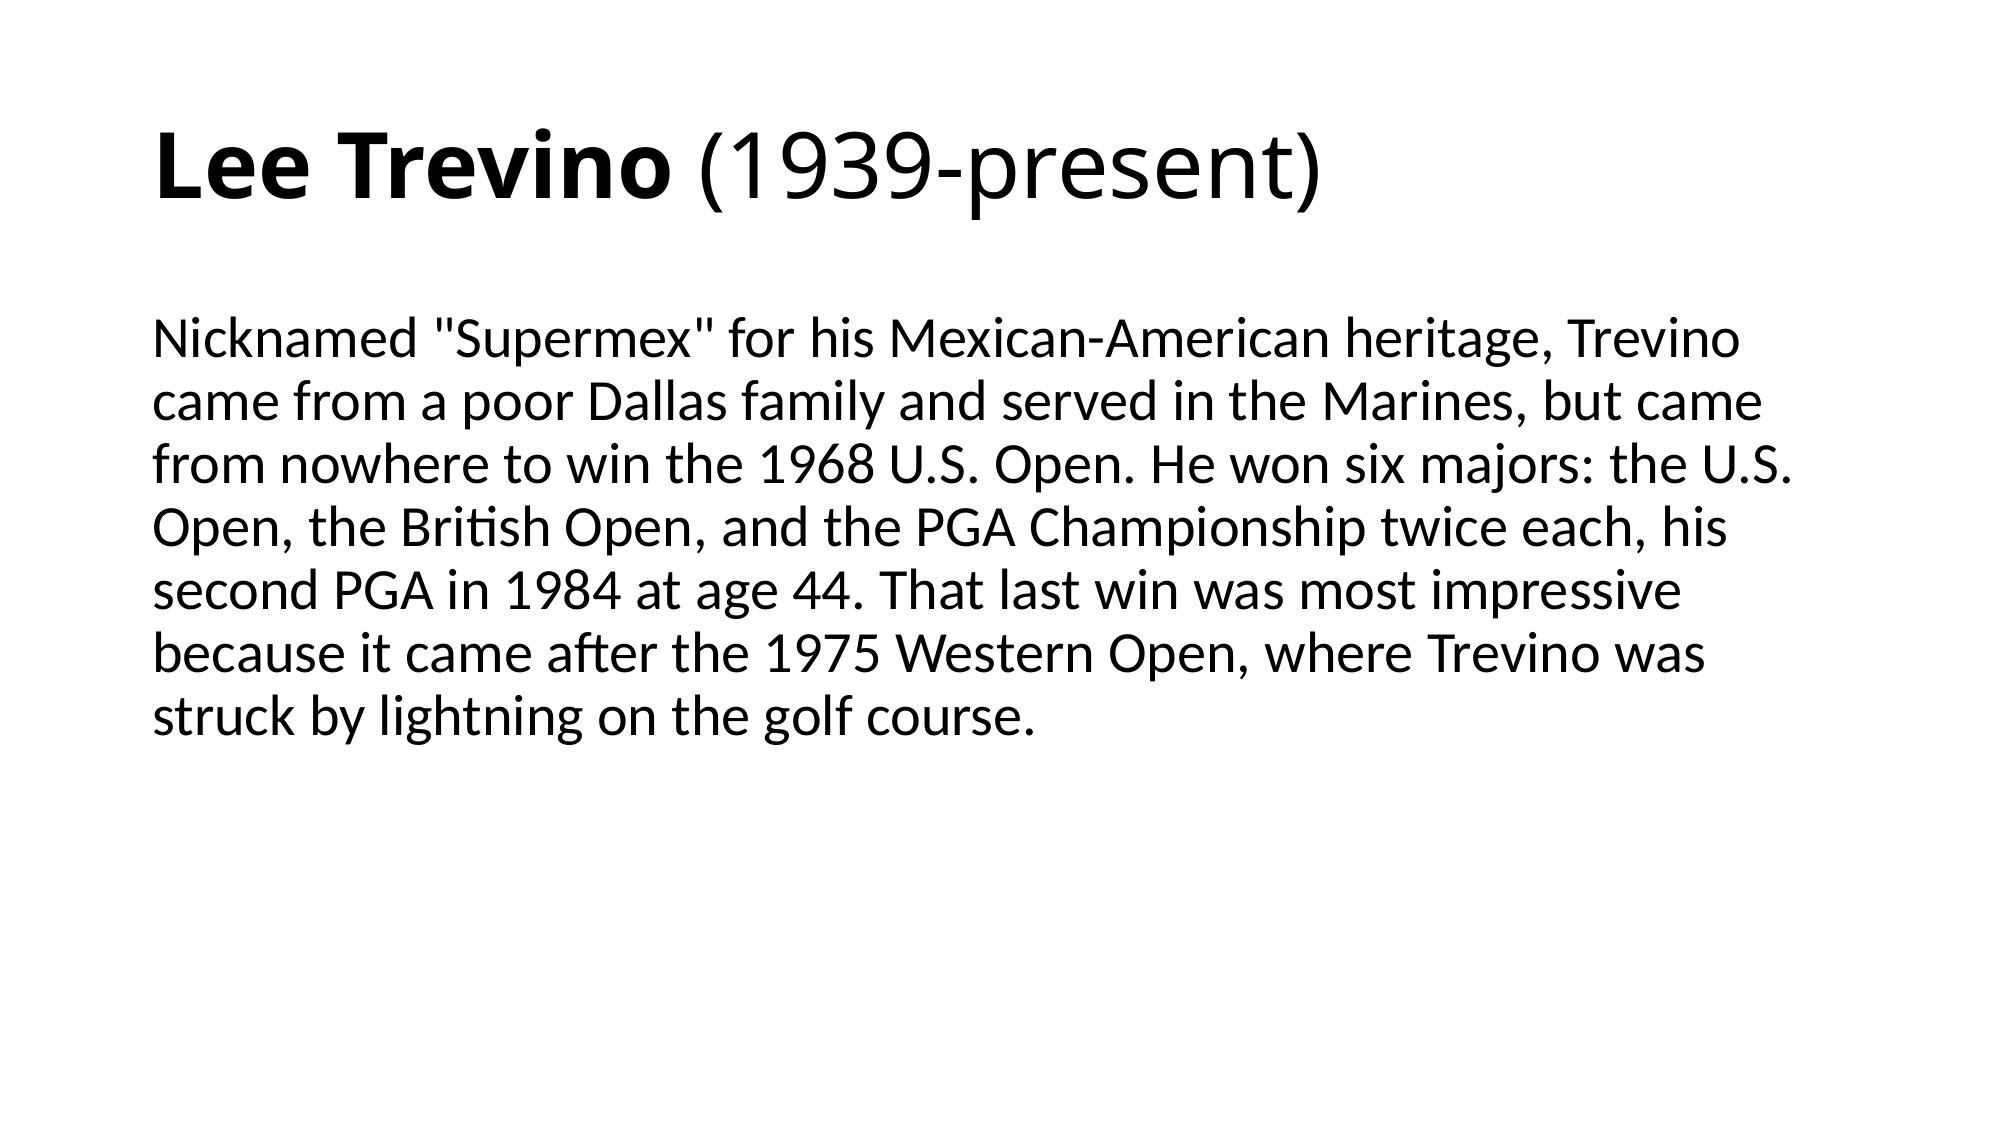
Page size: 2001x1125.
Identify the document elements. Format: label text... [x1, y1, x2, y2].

list Nicknamed "Supermex" for his Mexican-American heritage, Trevino came from a poor Dallas family and served in the Marines, but came from nowhere to win the 1968 U.S. Open. He won six majors: the U.S. Open, the British Open, and the PGA Championship twice each, his second PGA in 1984 at age 44. That last win was most impressive because it came after the 1975 Western Open, where Trevino was struck by lightning on the golf course. [137, 299, 1863, 1014]
title Lee Trevino (1939-present) [137, 59, 1863, 278]
